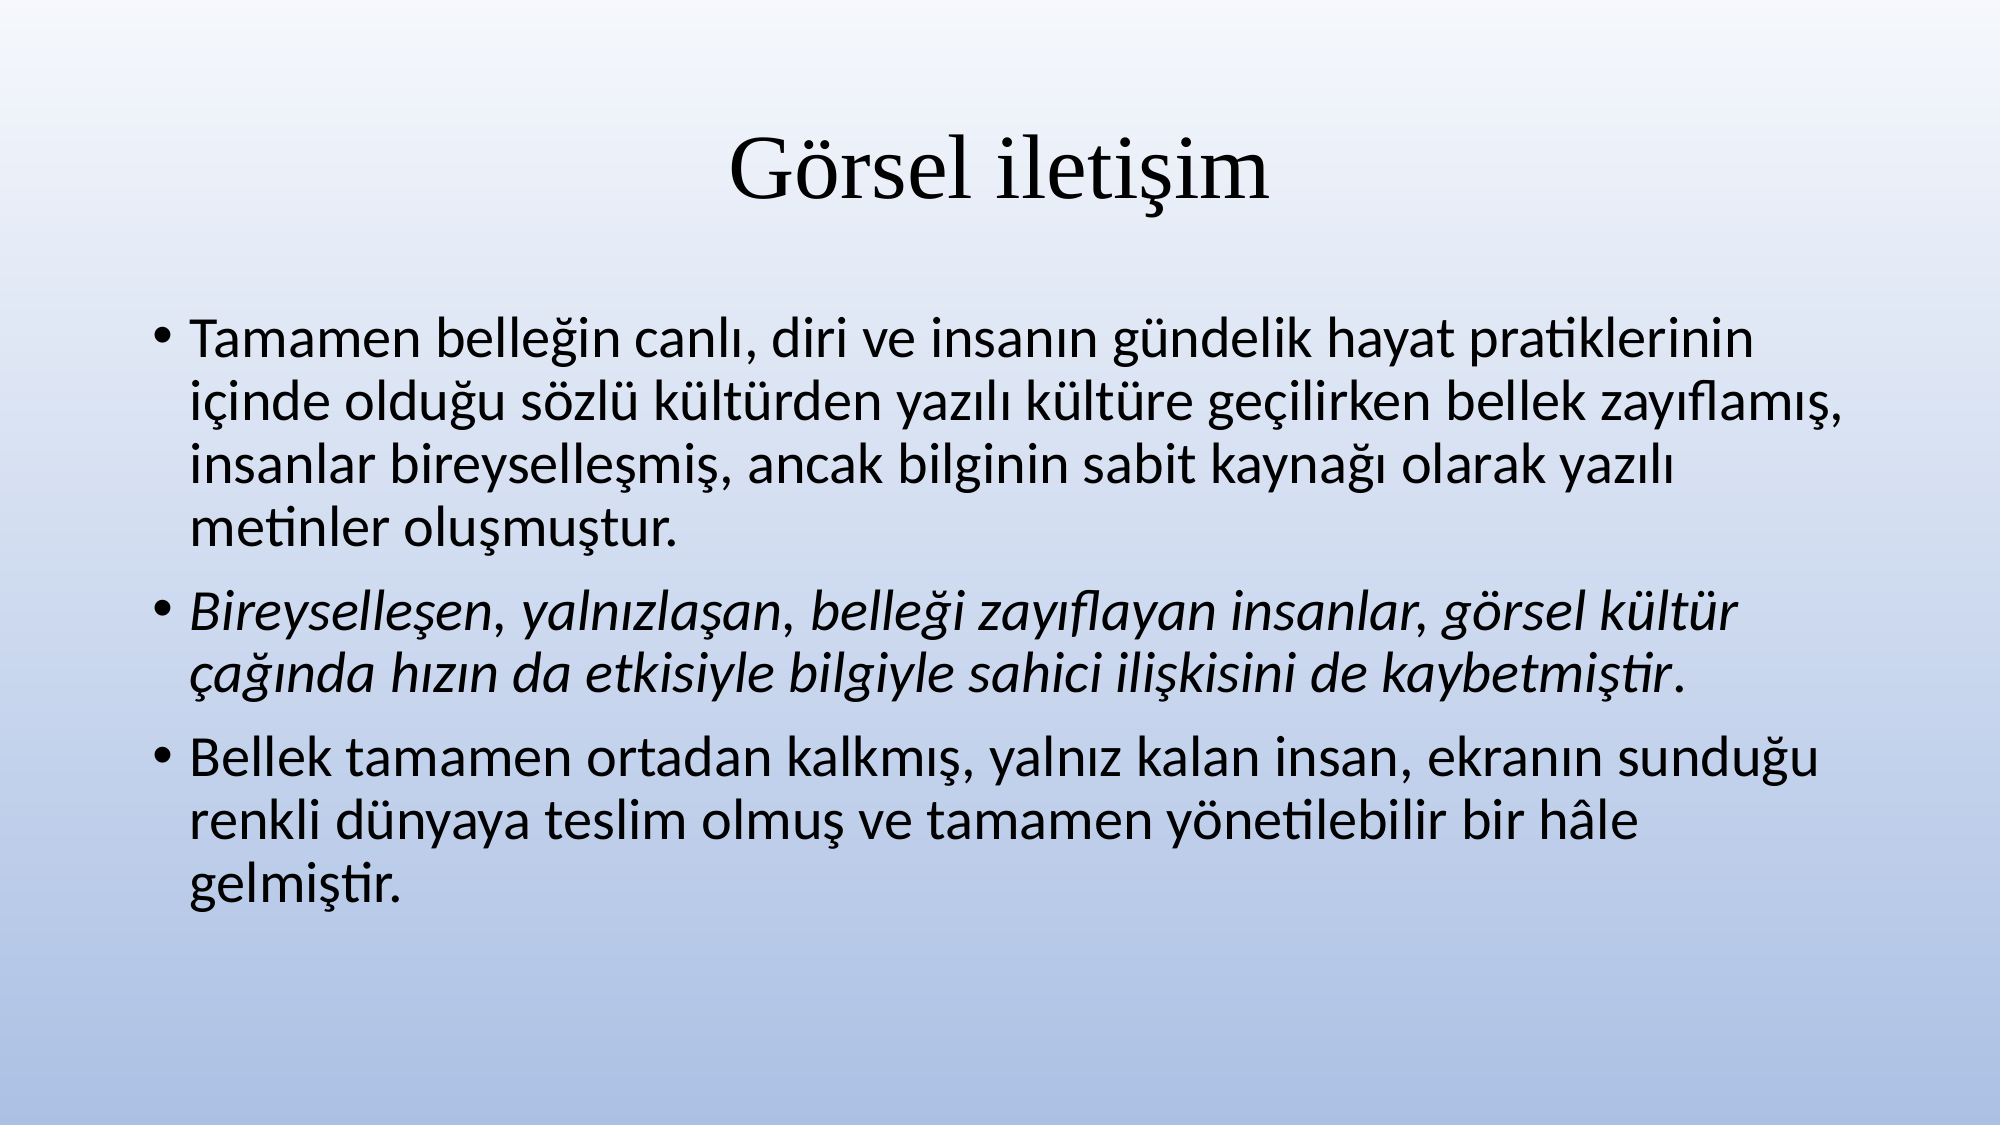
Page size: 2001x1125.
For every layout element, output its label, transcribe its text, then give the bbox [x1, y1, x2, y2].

title Görsel iletişim [137, 59, 1863, 278]
list Tamamen belleğin canlı, diri ve insanın gündelik hayat pratiklerinin içinde olduğu sözlü kültürden yazılı kültüre geçilirken bellek zayıflamış, insanlar bireyselleşmiş, ancak bilginin sabit kaynağı olarak yazılı metinler oluşmuştur. Bireyselleşen, yalnızlaşan, belleği zayıflayan insanlar, görsel kültür çağında hızın da etkisiyle bilgiyle sahici ilişkisini de kaybetmiştir. Bellek tamamen ortadan kalkmış, yalnız kalan insan, ekranın sunduğu renkli dünyaya teslim olmuş ve tamamen yönetilebilir bir hâle gelmiştir. [137, 299, 1863, 1014]
